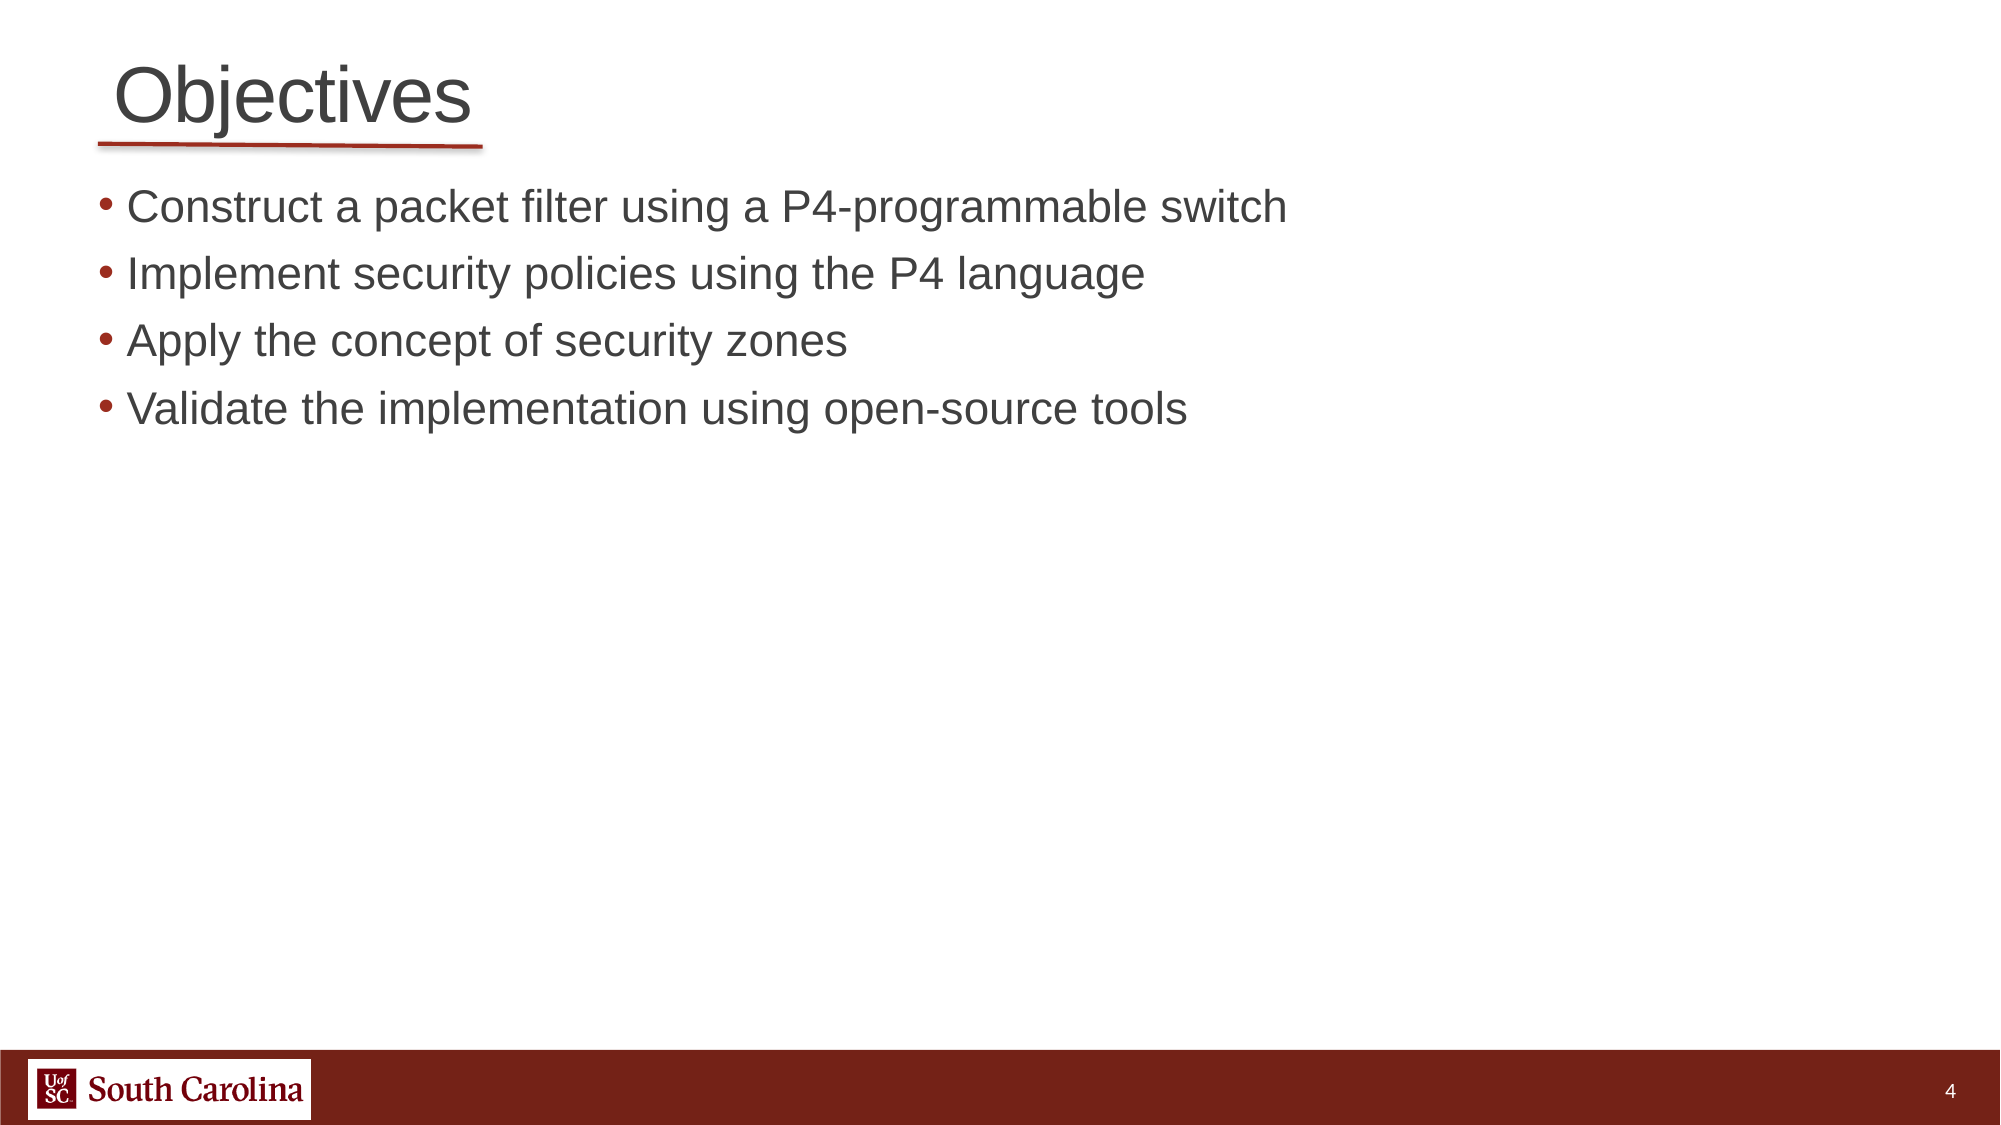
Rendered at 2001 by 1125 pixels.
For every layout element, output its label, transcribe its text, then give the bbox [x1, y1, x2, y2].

picture [28, 1059, 312, 1120]
list Construct a packet filter using a P4-programmable switch Implement security policies using the P4 language Apply the concept of security zones Validate the implementation using open-source tools [98, 168, 1900, 957]
slide_number 4 [1756, 1059, 1972, 1120]
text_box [97, 143, 484, 148]
title Objectives [98, 0, 1900, 146]
